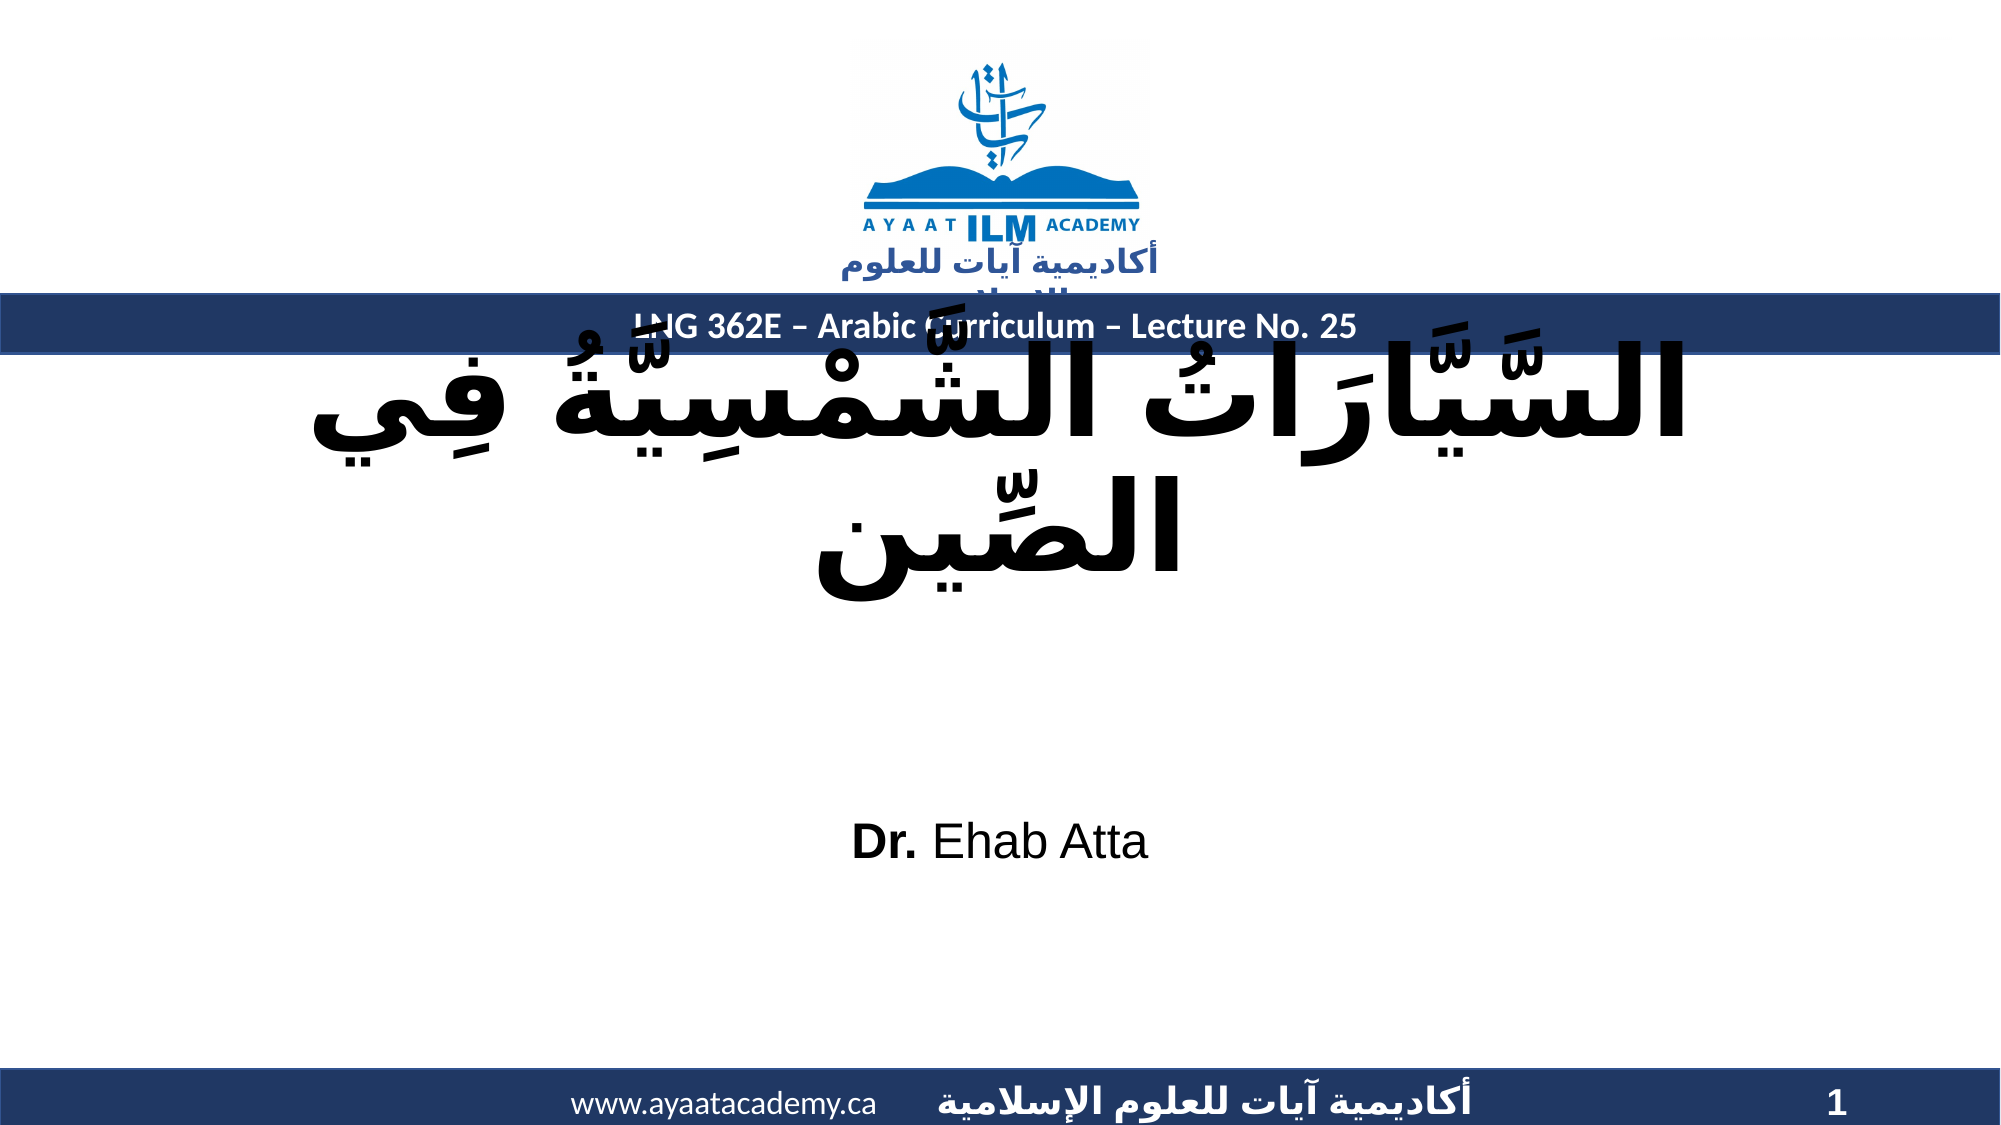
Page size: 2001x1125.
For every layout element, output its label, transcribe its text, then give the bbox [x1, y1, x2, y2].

subtitle Dr. Ehab Atta [249, 771, 1750, 1043]
picture [850, 39, 1150, 259]
slide_number 1 [1412, 1070, 1863, 1125]
title السَّيَّارَاتُ الشَّمْسِيَّةُ فِي الصِّين [249, 364, 1750, 757]
